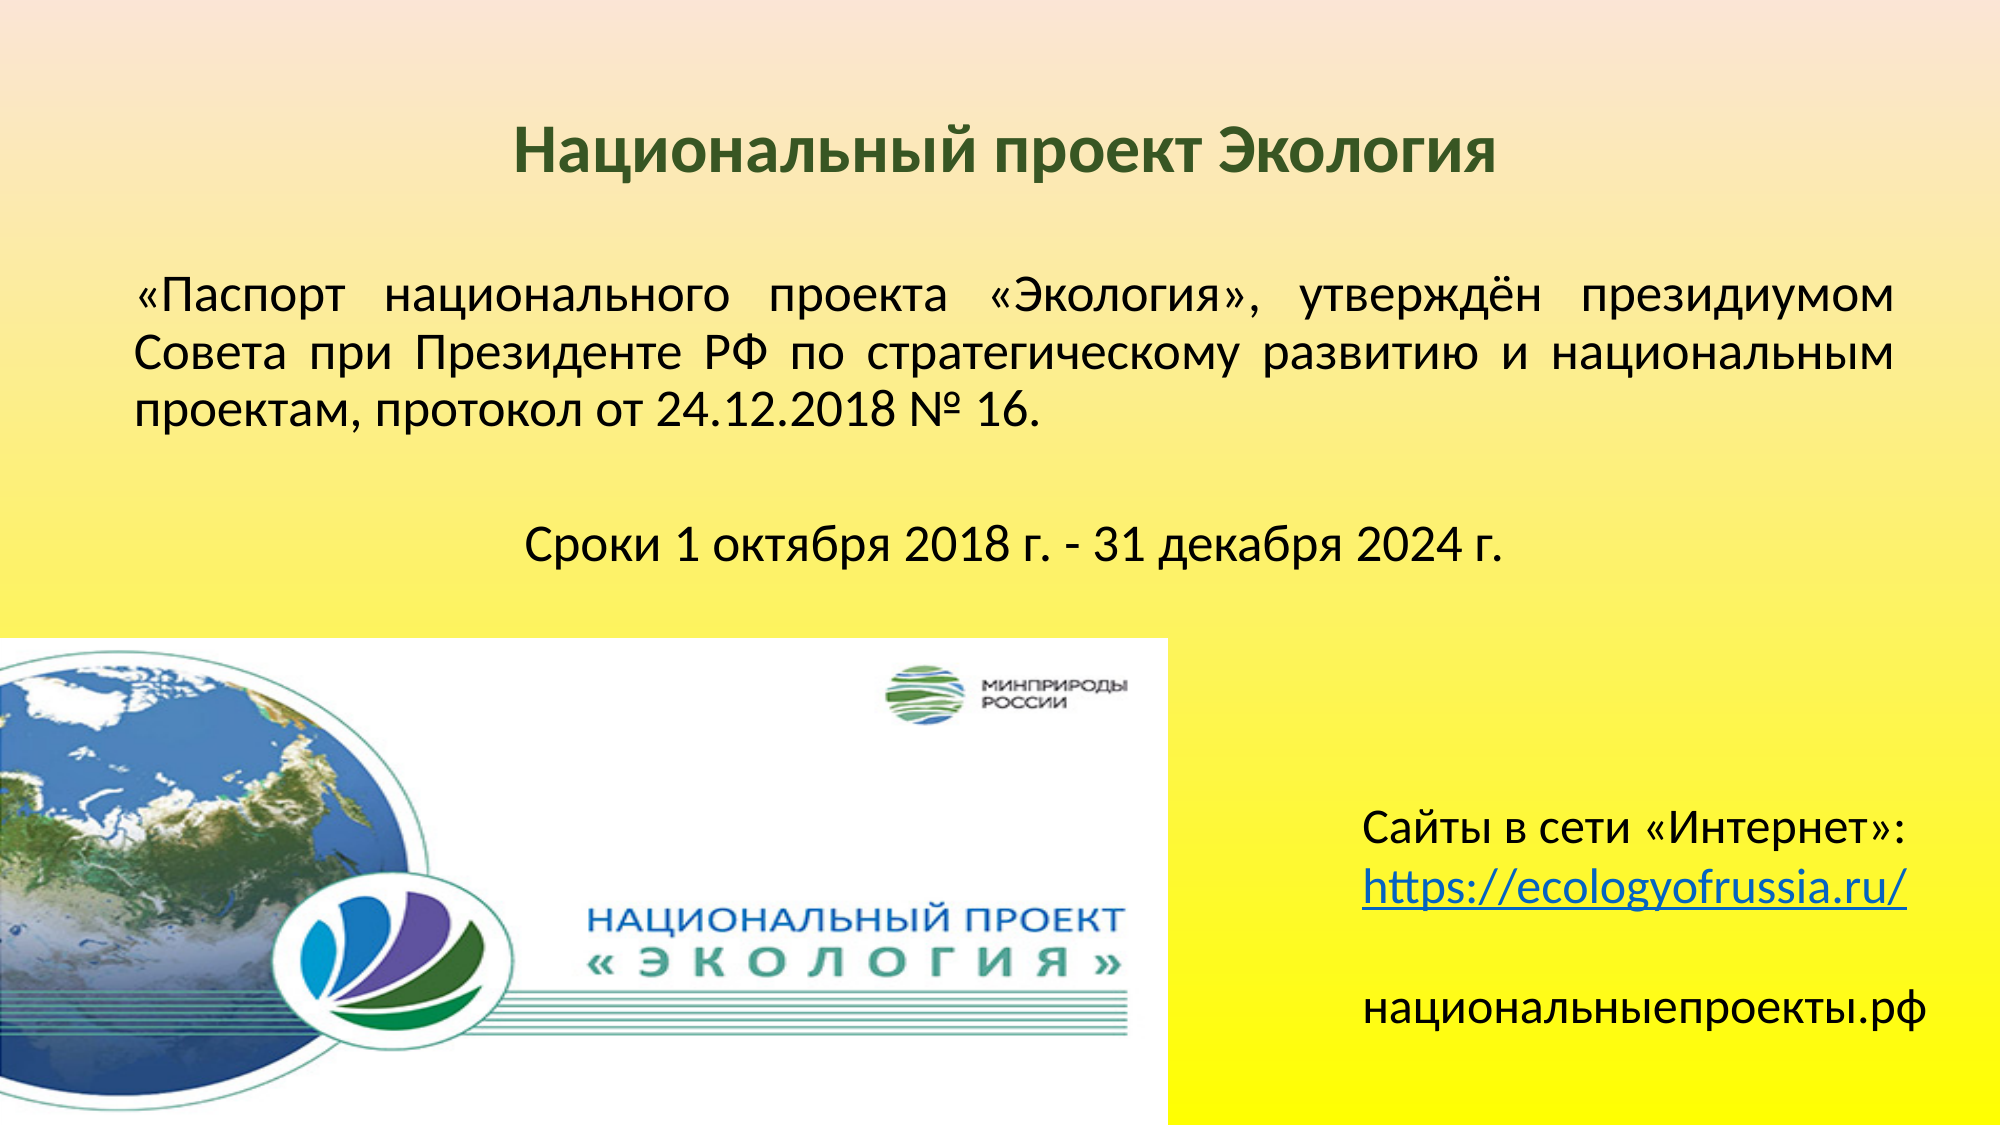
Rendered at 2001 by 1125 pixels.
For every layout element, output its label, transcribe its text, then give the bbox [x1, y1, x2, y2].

picture [0, 638, 1168, 1125]
subtitle Национальный проект Экология «Паспорт национального проекта «Экология», утверждён президиумом Совета при Президенте РФ по стратегическому развитию и национальным проектам, протокол от 24.12.2018 № 16. Сроки 1 октября 2018 г. - 31 декабря 2024 г. [118, 105, 1911, 582]
text_box Сайты в сети «Интернет»: https://ecologyofrussia.ru/ национальныепроекты.рф [1347, 786, 1957, 1101]
